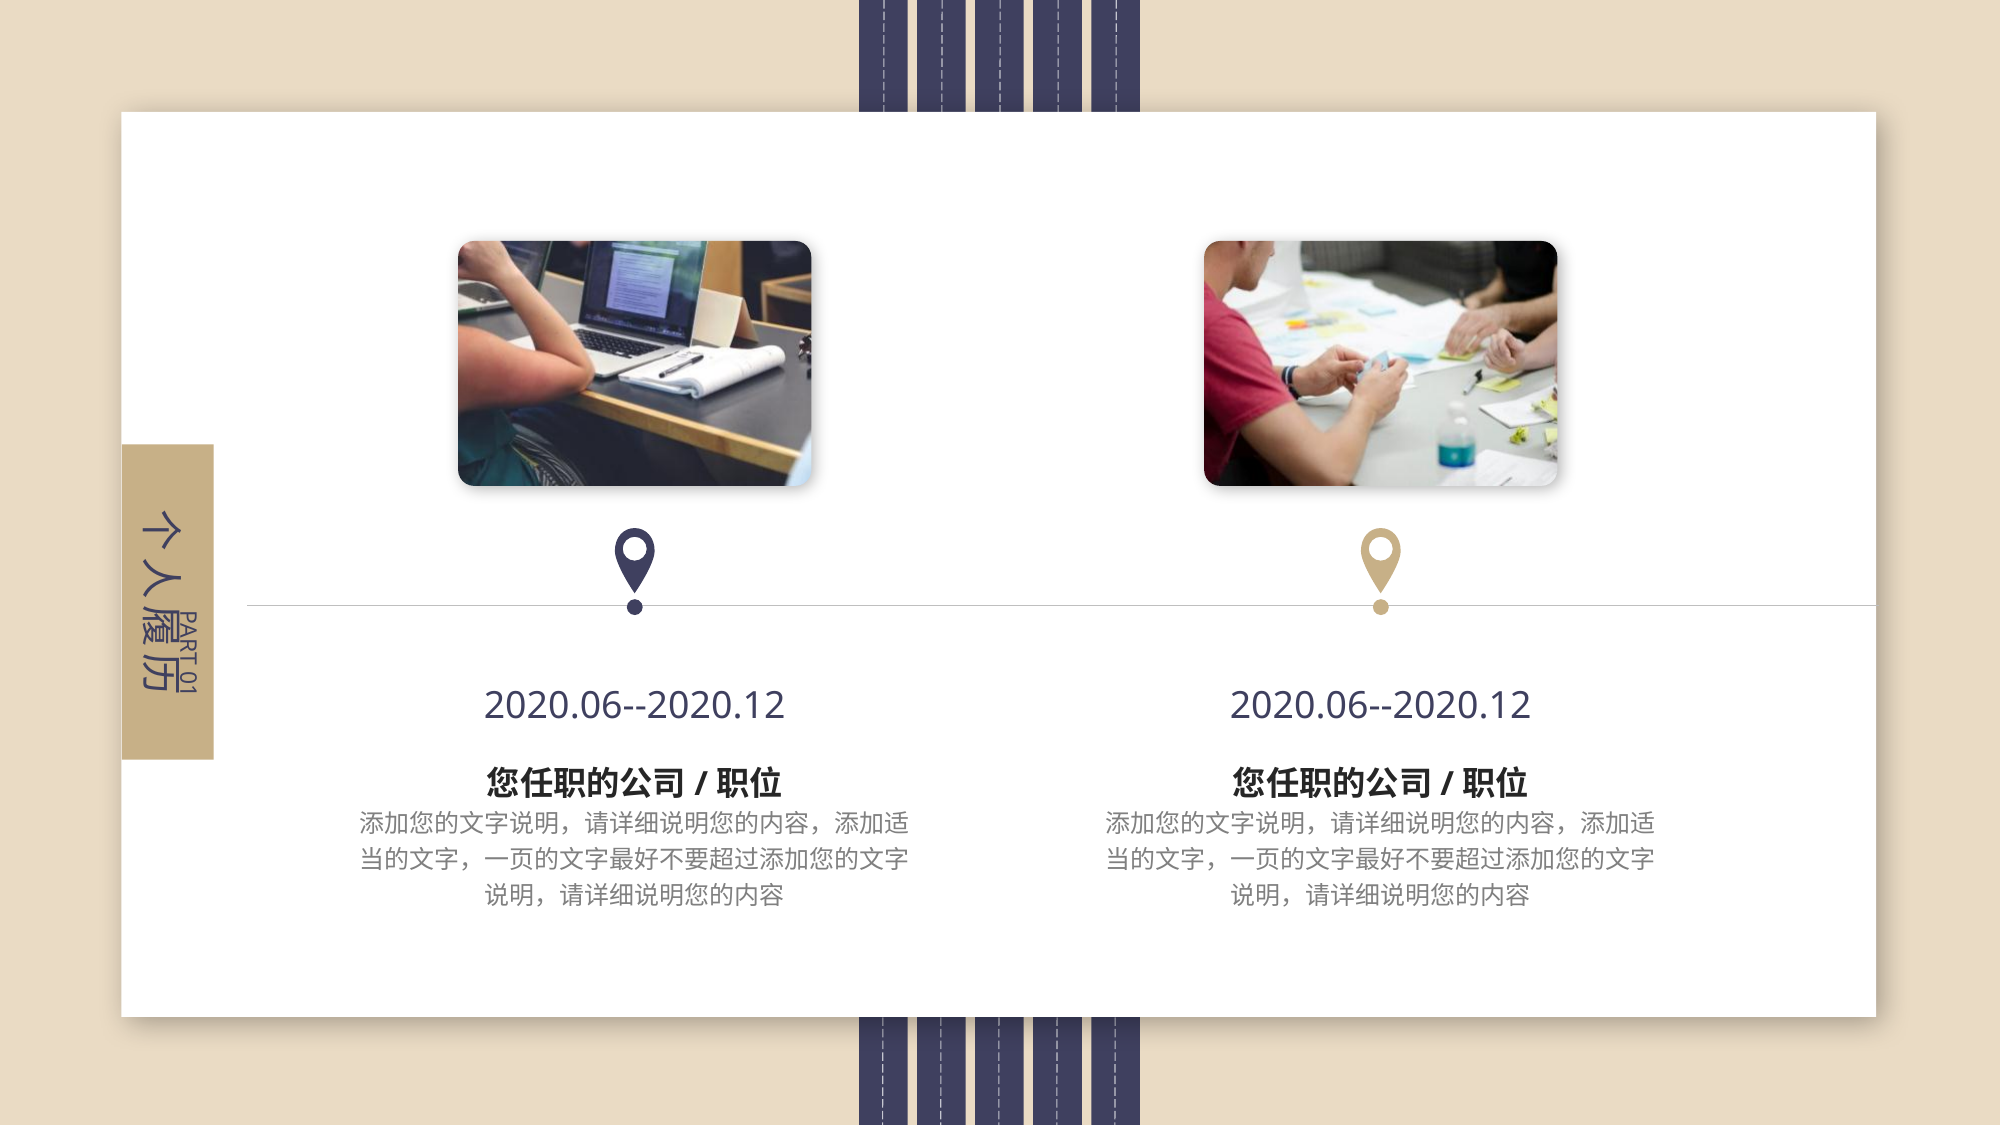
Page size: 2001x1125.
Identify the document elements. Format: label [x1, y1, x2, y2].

text_box [1103, 675, 1658, 920]
text_box [1203, 239, 1559, 487]
text_box [114, 444, 214, 760]
text_box [457, 239, 813, 487]
text_box [357, 675, 912, 920]
text_box [614, 528, 655, 616]
text_box [1360, 528, 1401, 616]
